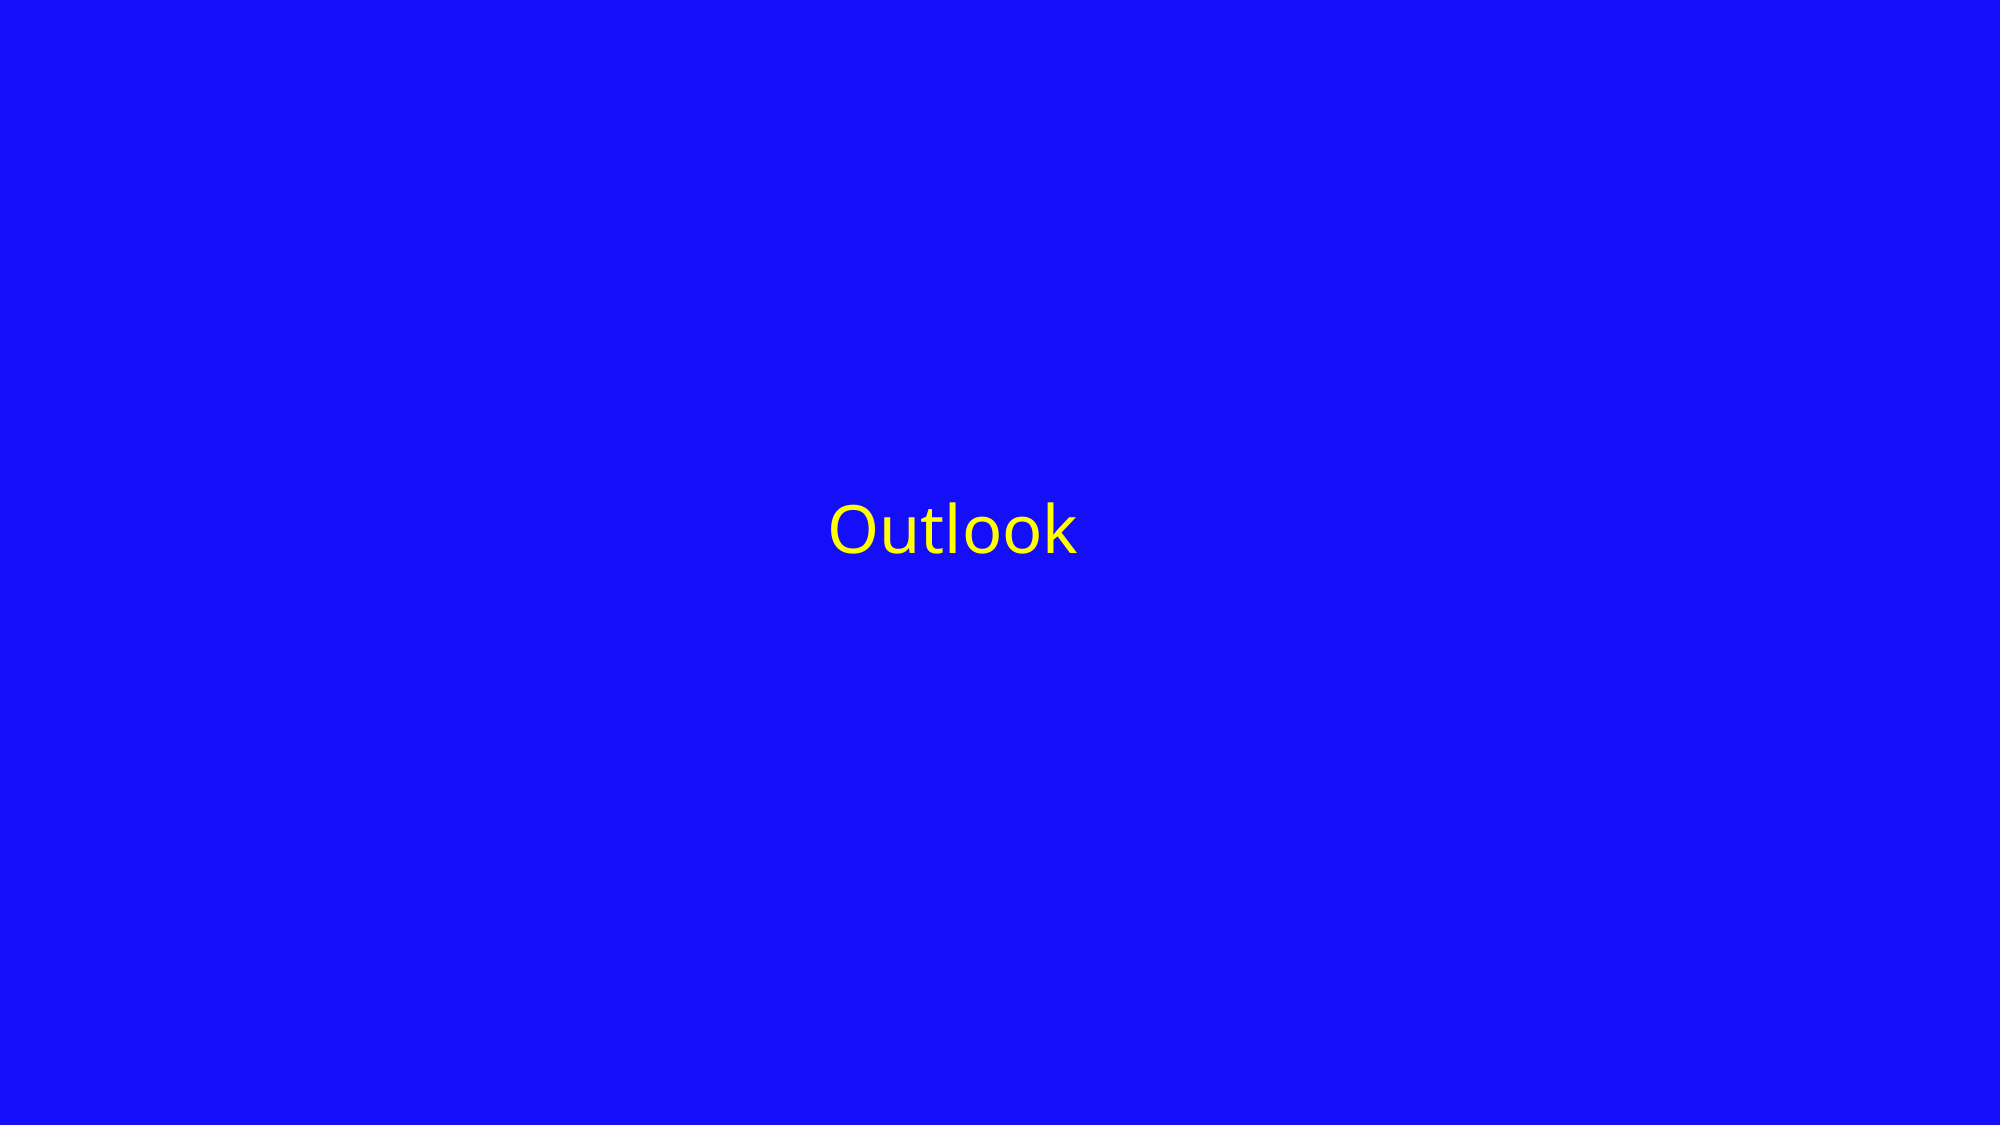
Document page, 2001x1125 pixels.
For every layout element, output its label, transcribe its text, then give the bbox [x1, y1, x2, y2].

text_box Outlook [812, 479, 1094, 575]
